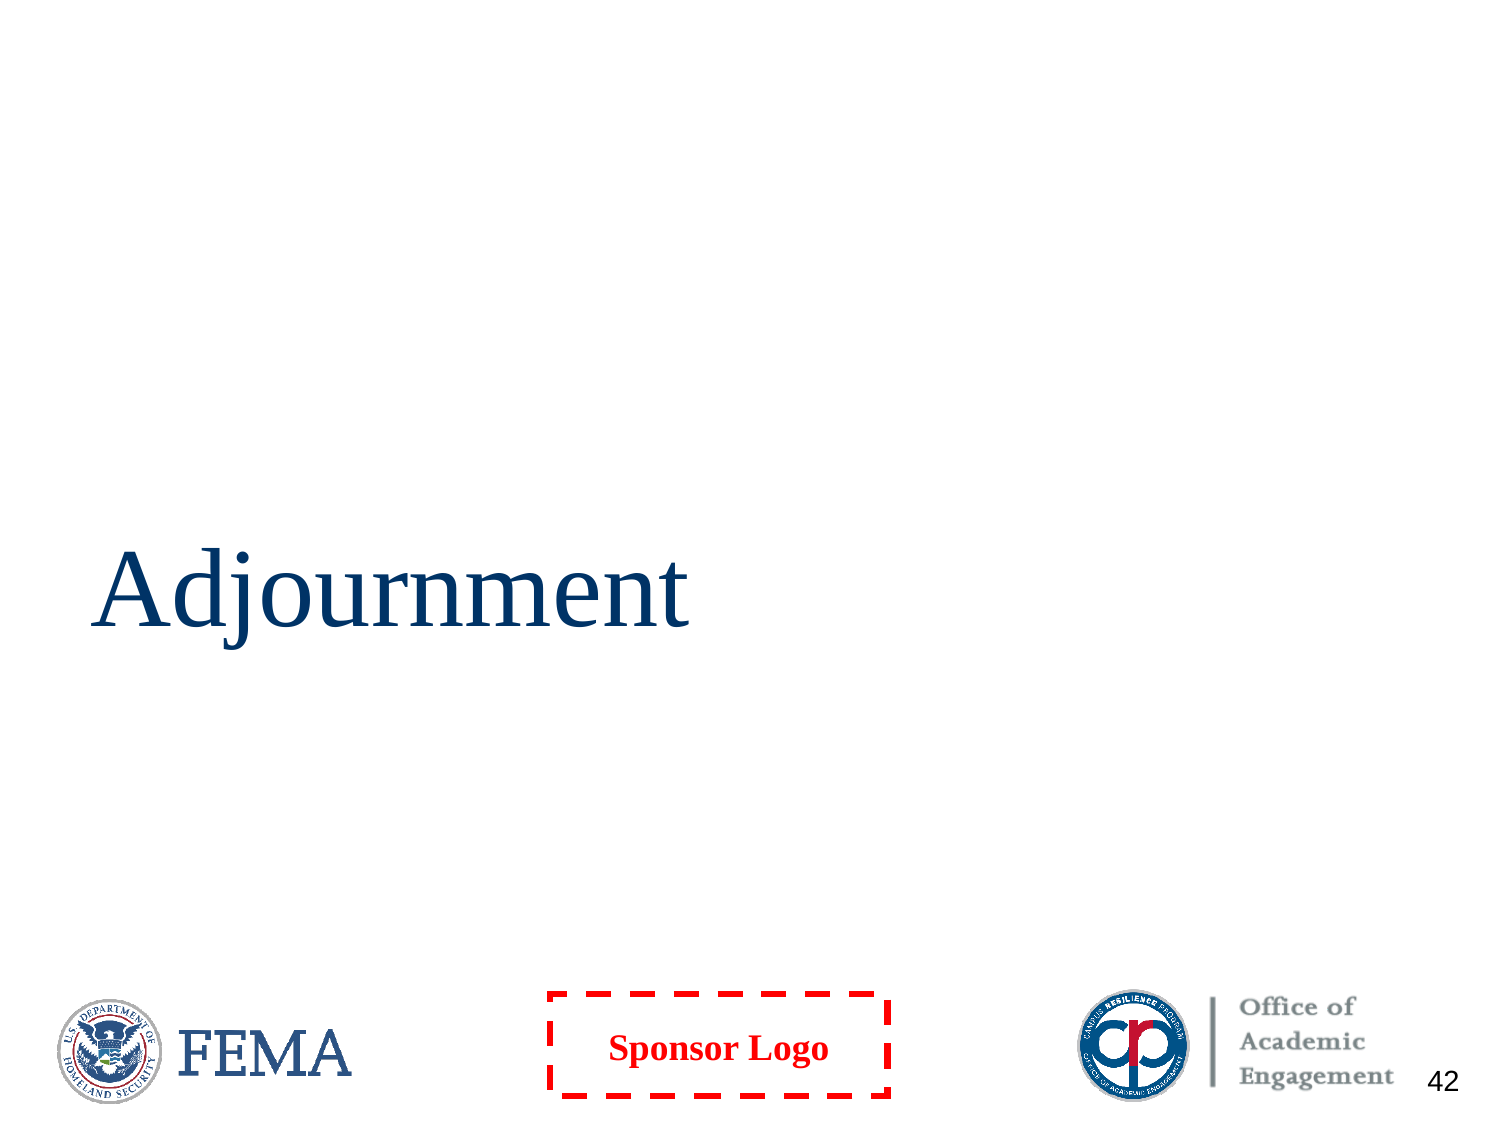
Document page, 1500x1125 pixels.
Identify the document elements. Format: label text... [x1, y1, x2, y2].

slide_number 42 [1412, 1054, 1488, 1098]
title Adjournment [75, 468, 1425, 657]
picture [1074, 976, 1407, 1114]
picture [55, 998, 352, 1104]
